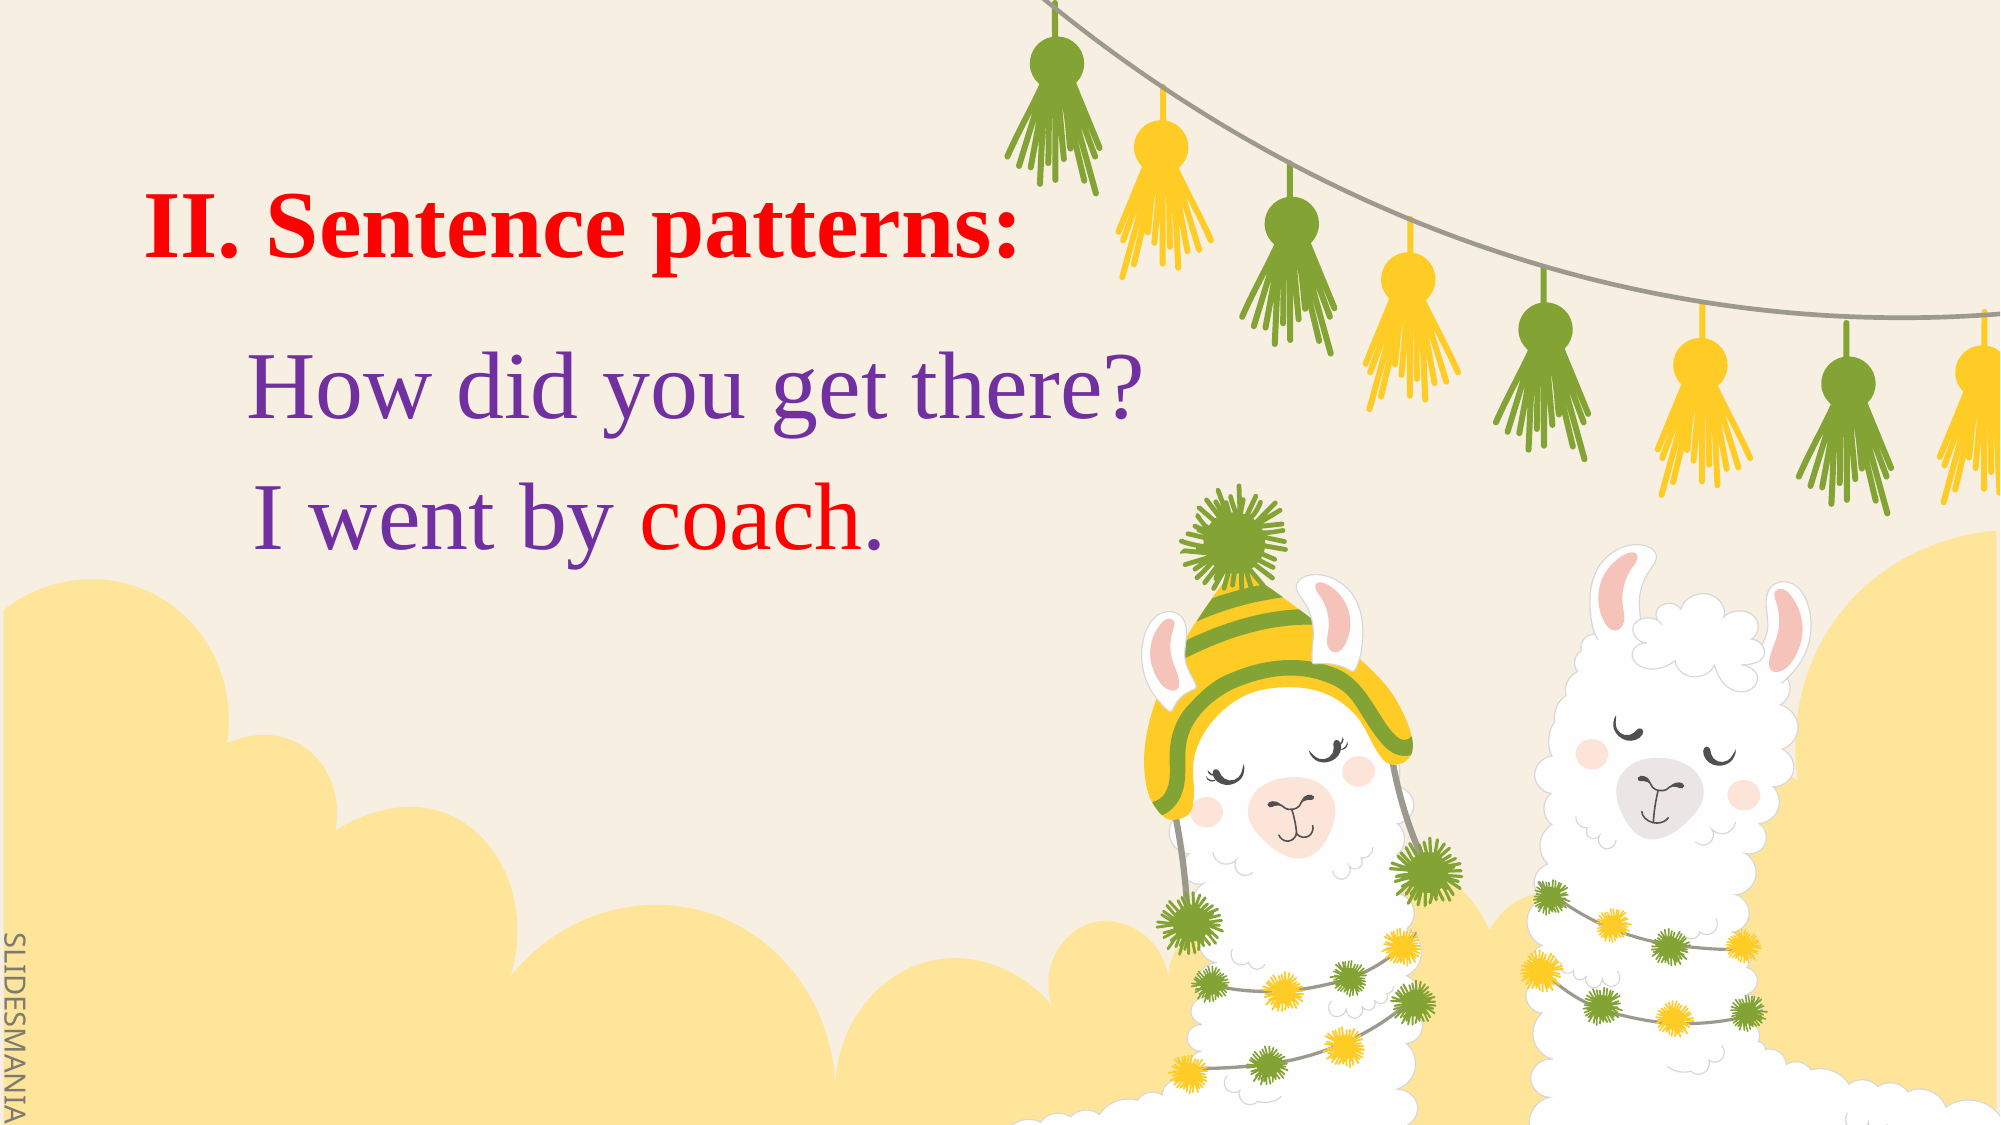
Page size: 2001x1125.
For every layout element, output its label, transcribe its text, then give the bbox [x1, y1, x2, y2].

text_box I went by coach. [238, 446, 1000, 577]
text_box How did you get there? [207, 315, 1310, 445]
text_box II. Sentence patterns: [128, 154, 1110, 284]
